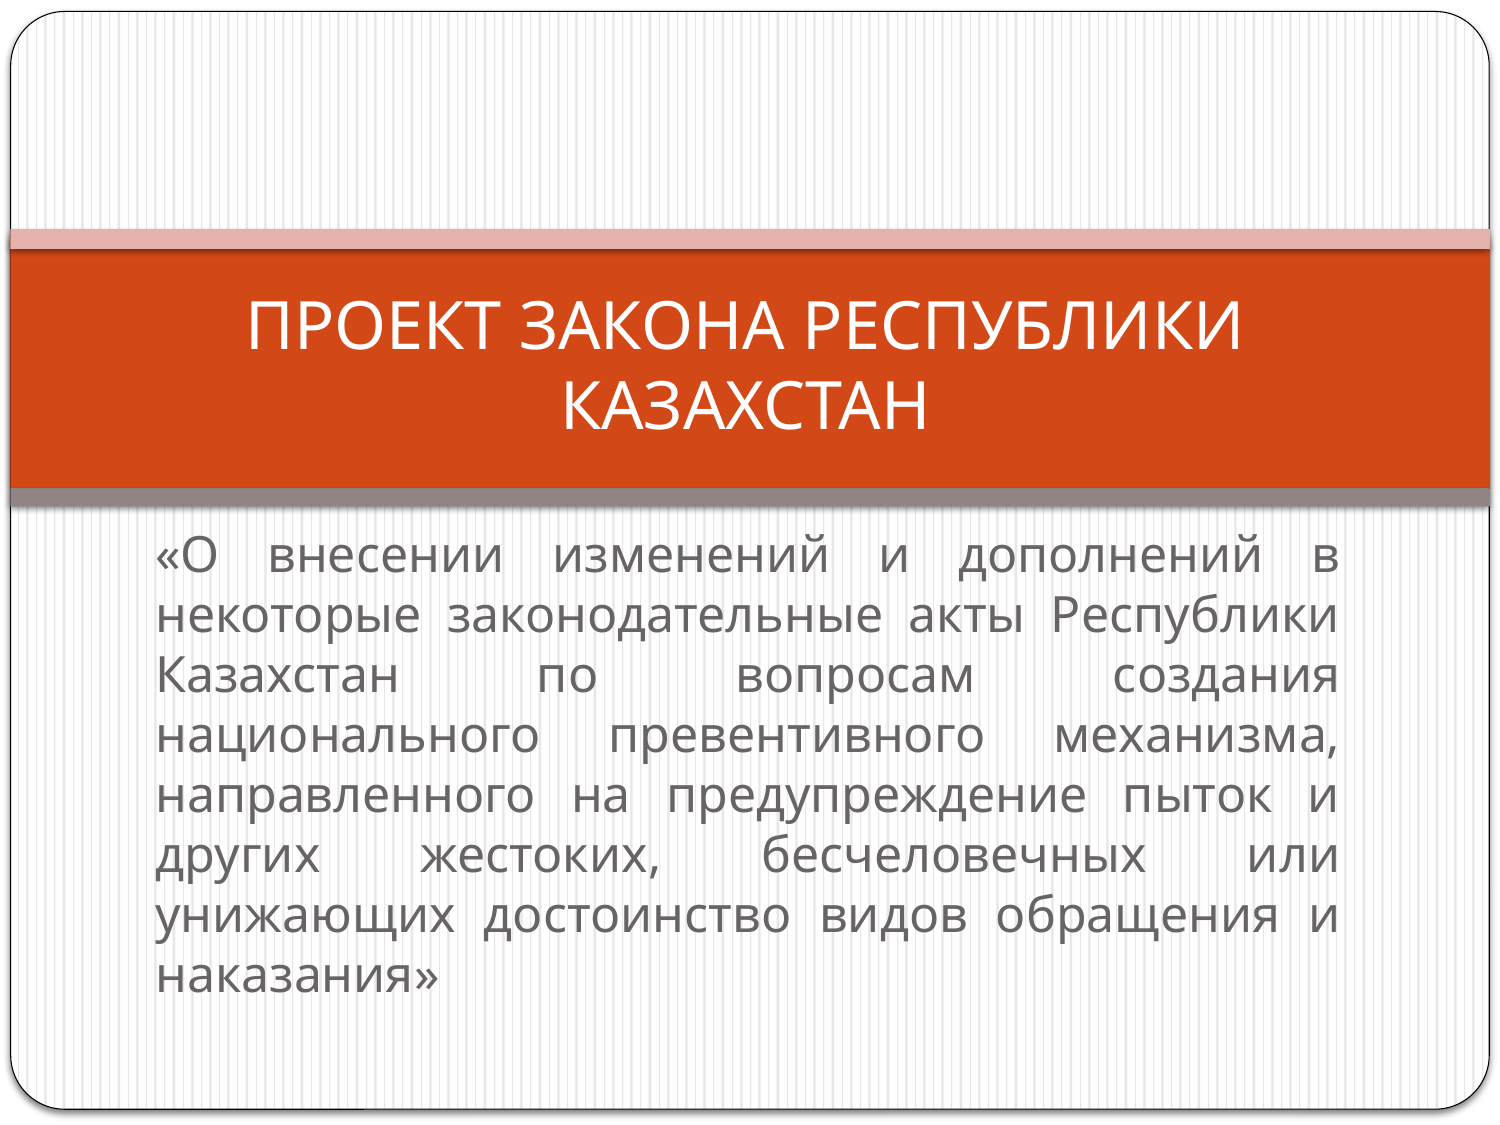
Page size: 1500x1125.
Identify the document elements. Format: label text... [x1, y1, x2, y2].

subtitle «О внесении изменений и дополнений в некоторые законодательные акты Республики Казахстан по вопросам создания национального превентивного механизма, направленного на предупреждение пыток и других жестоких, бесчеловечных или унижающих достоинство видов обращения и наказания» [140, 515, 1356, 1032]
title ПРОЕКТ ЗАКОНА РЕСПУБЛИКИ КАЗАХСТАН [70, 246, 1421, 488]
